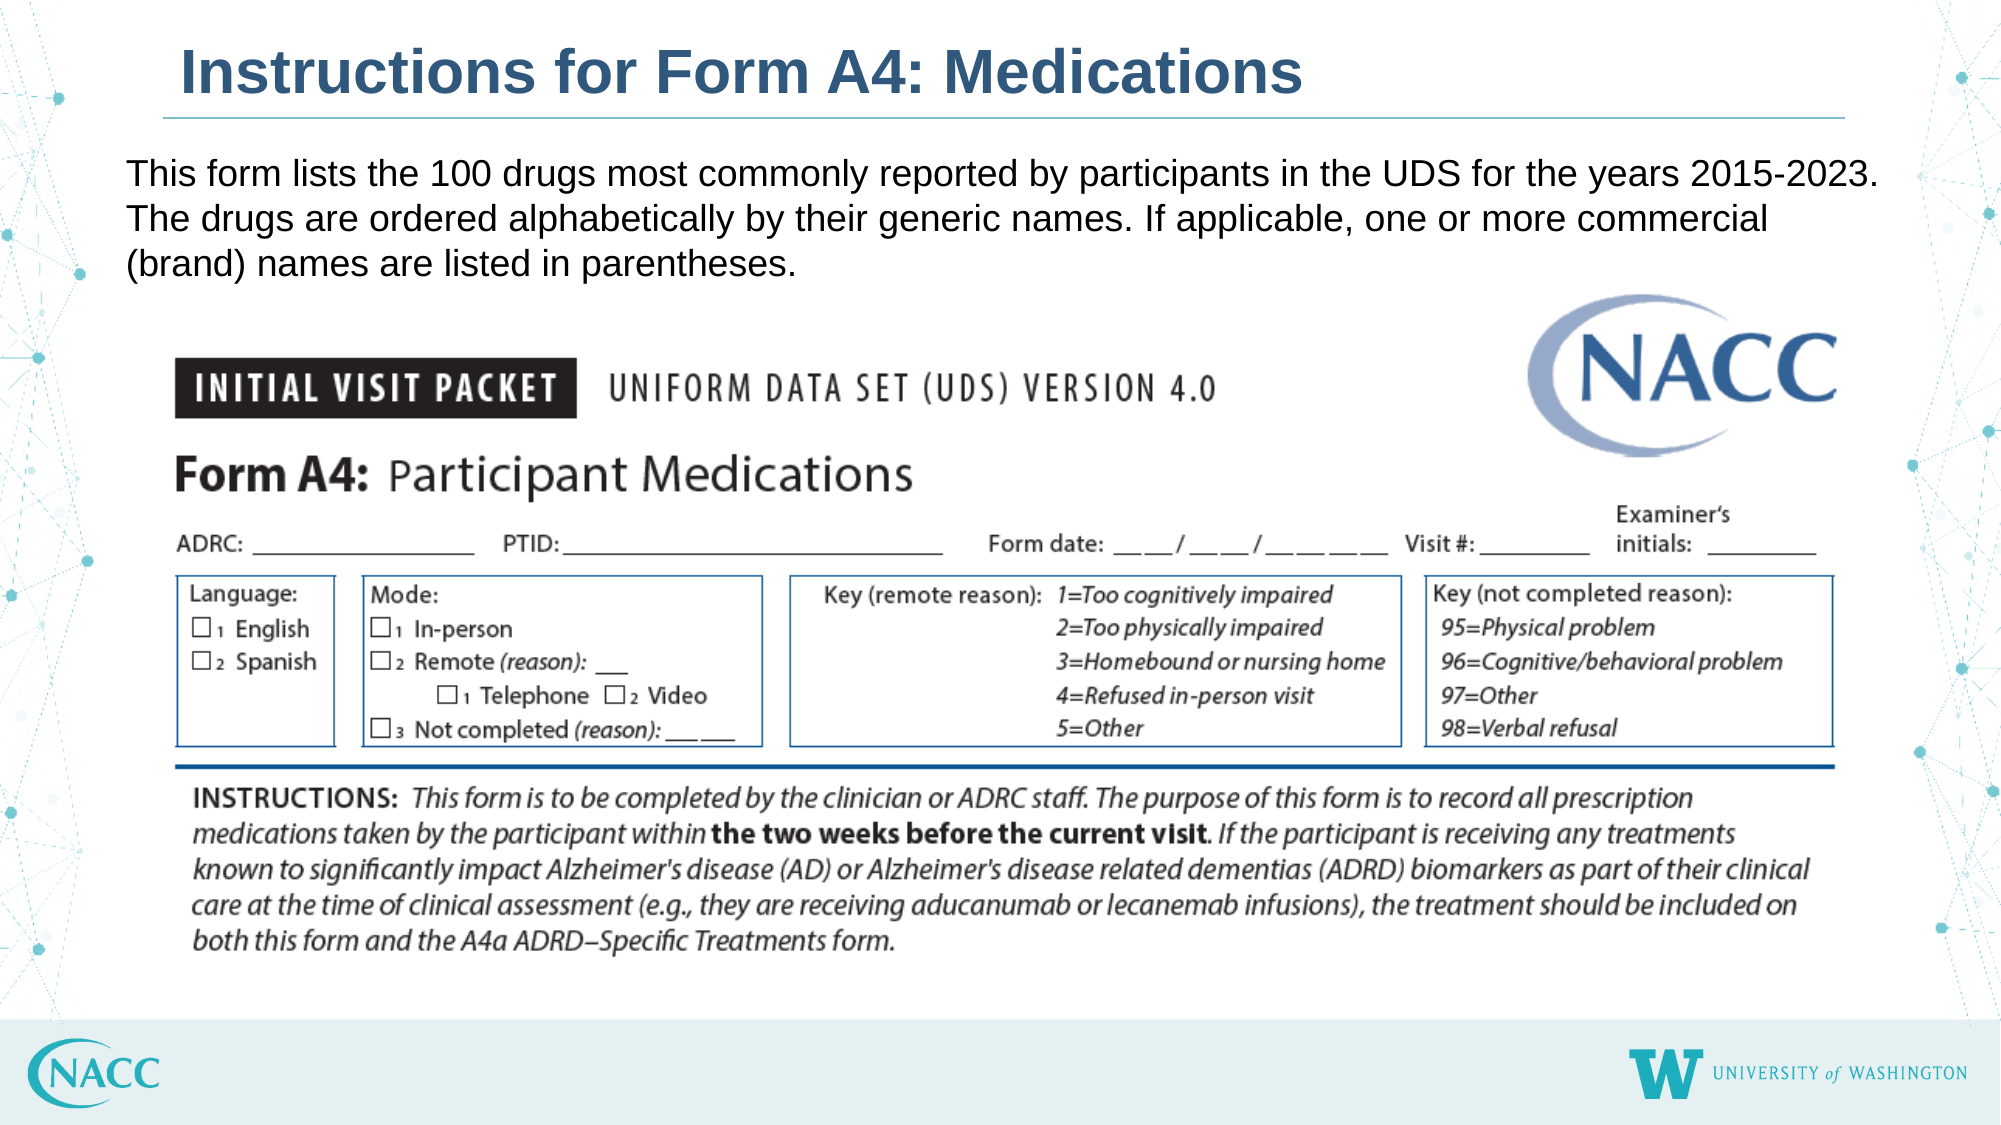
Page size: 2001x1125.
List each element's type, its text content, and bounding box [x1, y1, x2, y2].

picture [2, 1037, 178, 1111]
text_box This form lists the 100 drugs most commonly reported by participants in the UDS for the years 2015-2023. The drugs are ordered alphabetically by their generic names. If applicable, one or more commercial (brand) names are listed in parentheses. [111, 141, 1902, 292]
text_box Instructions for Form A4: Medications [165, 39, 1847, 108]
picture [140, 283, 1872, 969]
picture [1627, 1036, 1970, 1109]
